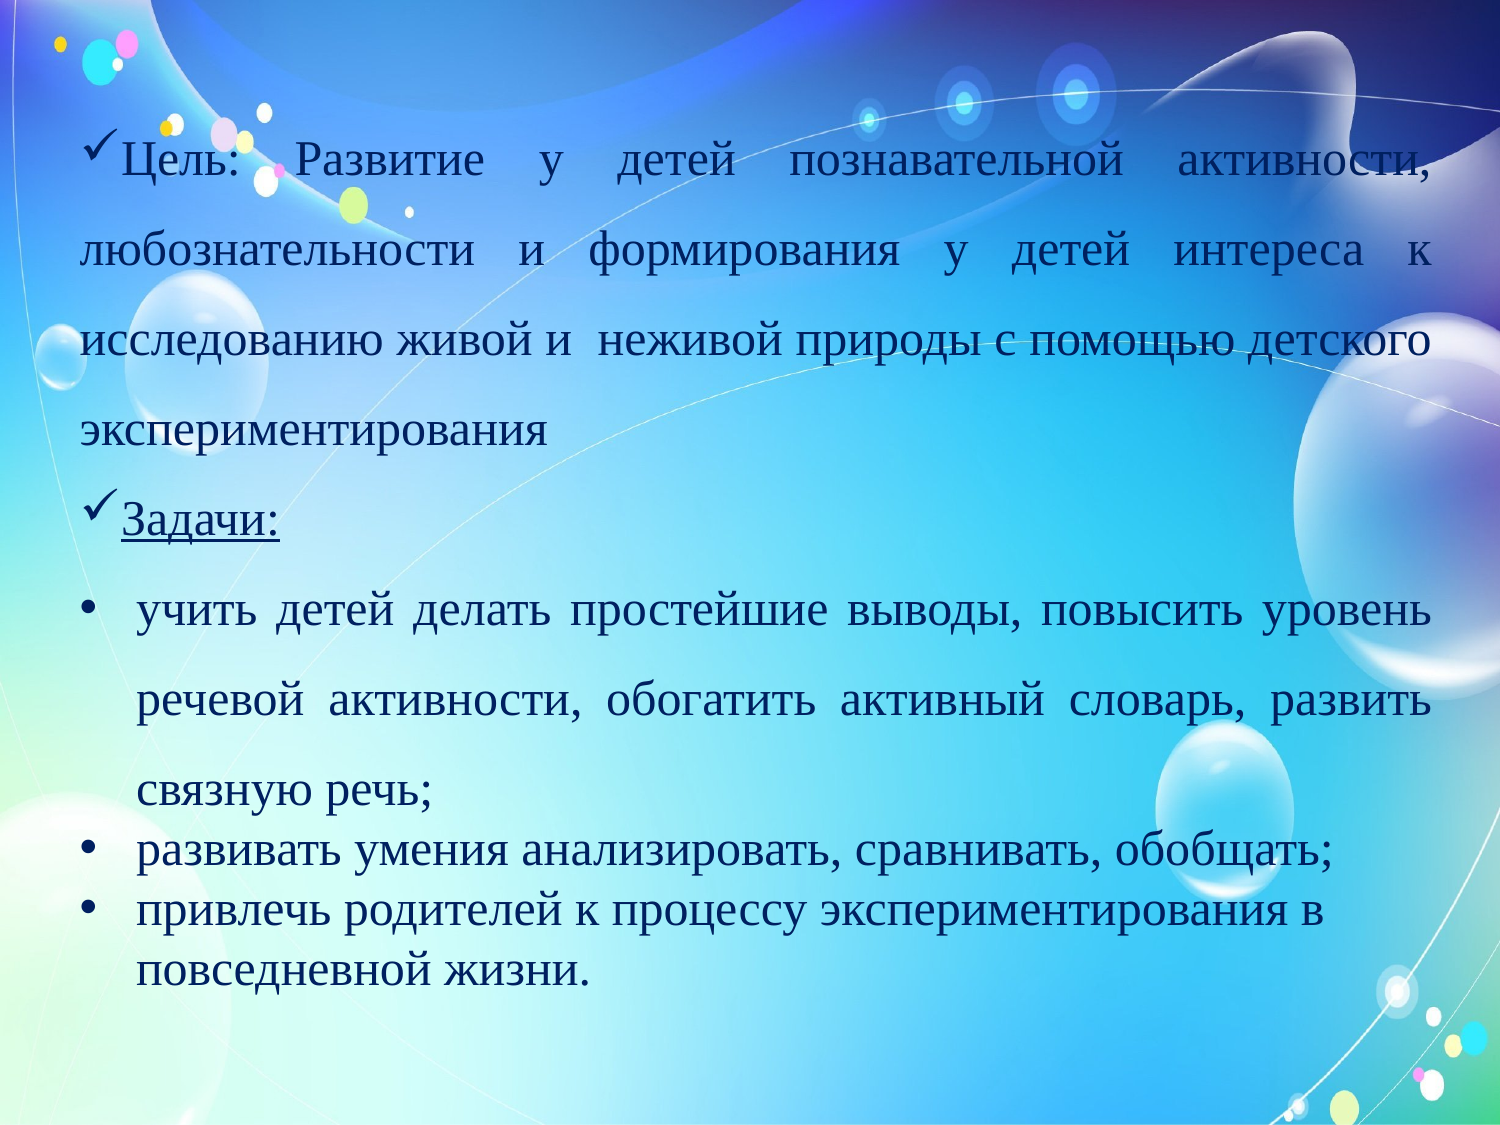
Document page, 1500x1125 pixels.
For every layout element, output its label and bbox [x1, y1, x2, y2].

list [0, 0, 1500, 1125]
